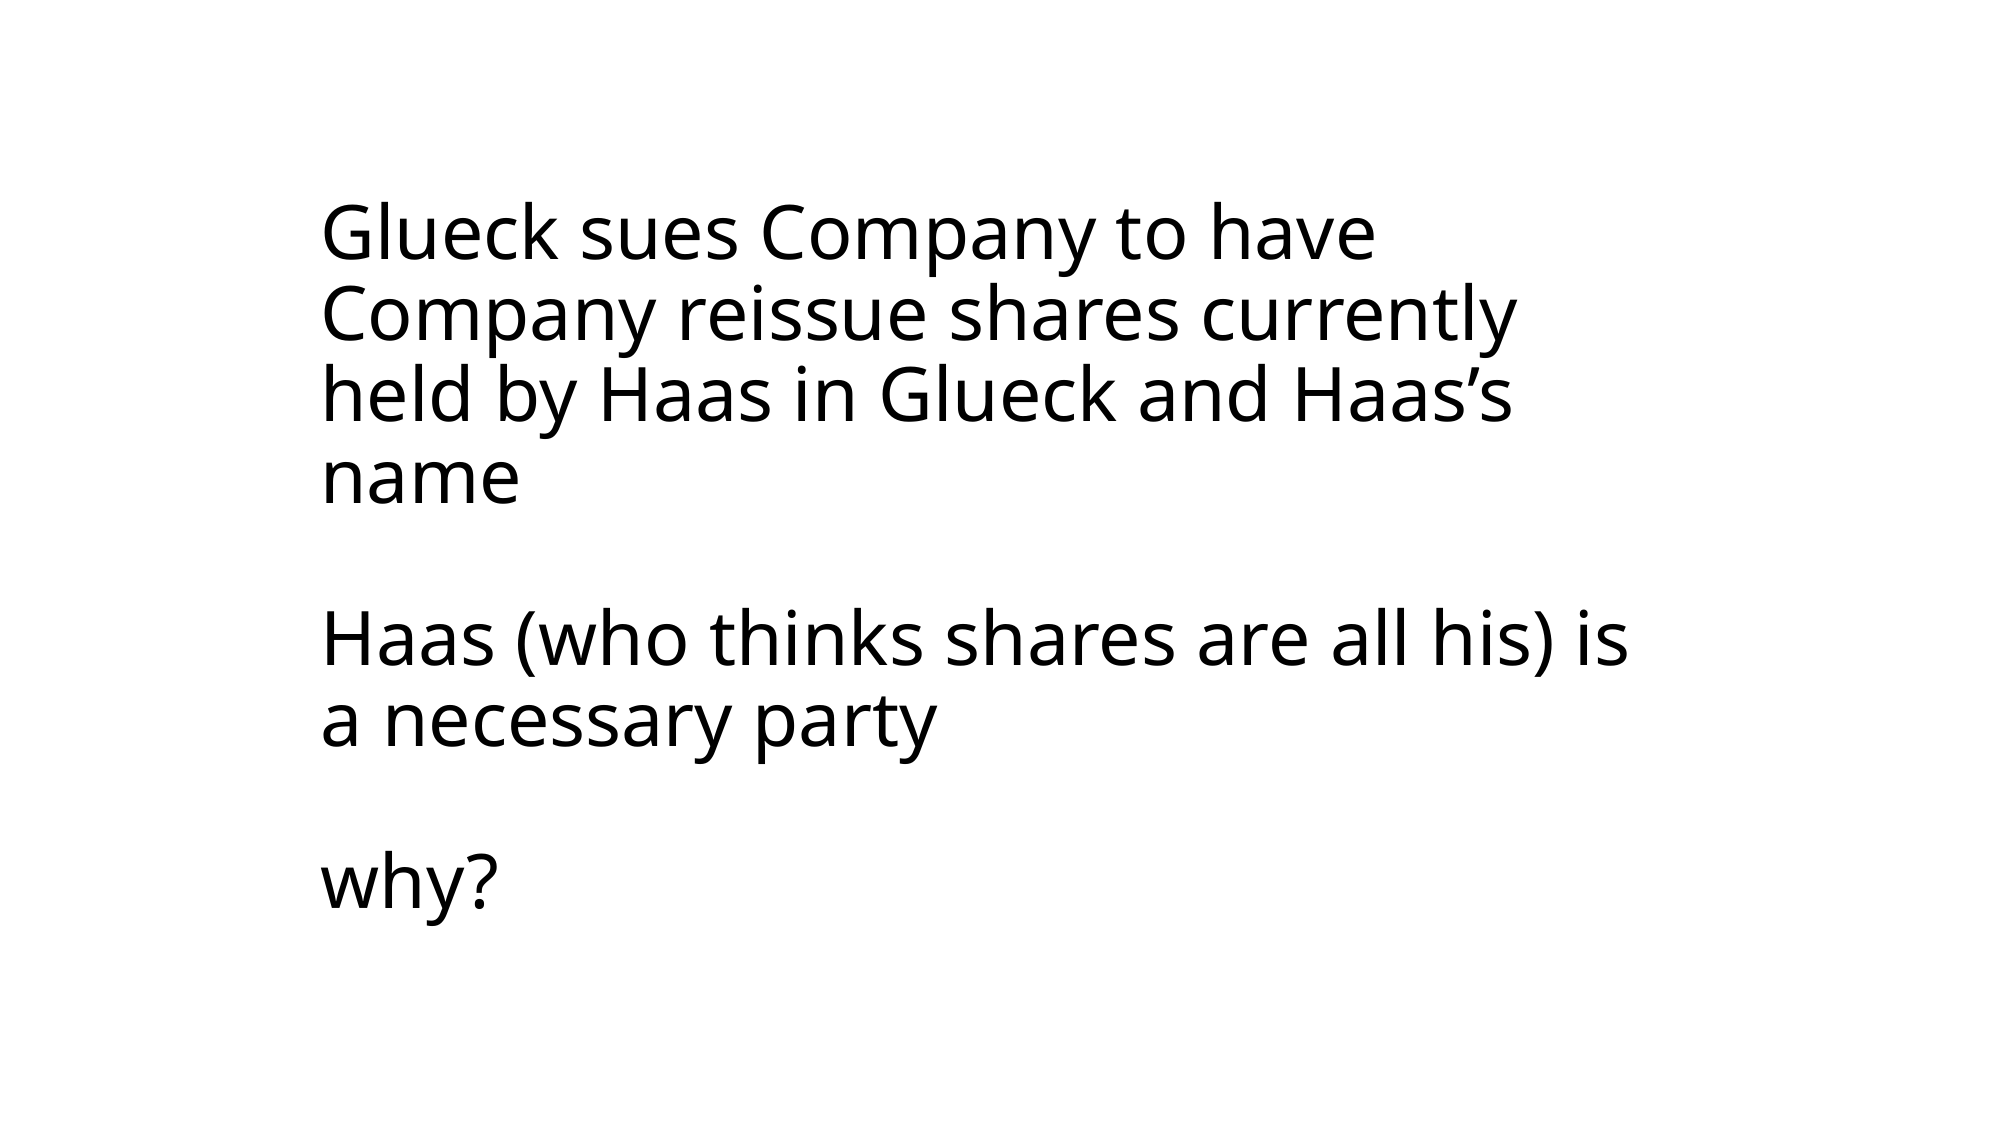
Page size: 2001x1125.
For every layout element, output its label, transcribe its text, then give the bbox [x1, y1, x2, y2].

title Glueck sues Company to have Company reissue shares currently held by Haas in Glueck and Haas’s name Haas (who thinks shares are all his) is a necessary party why? [305, 185, 1647, 935]
